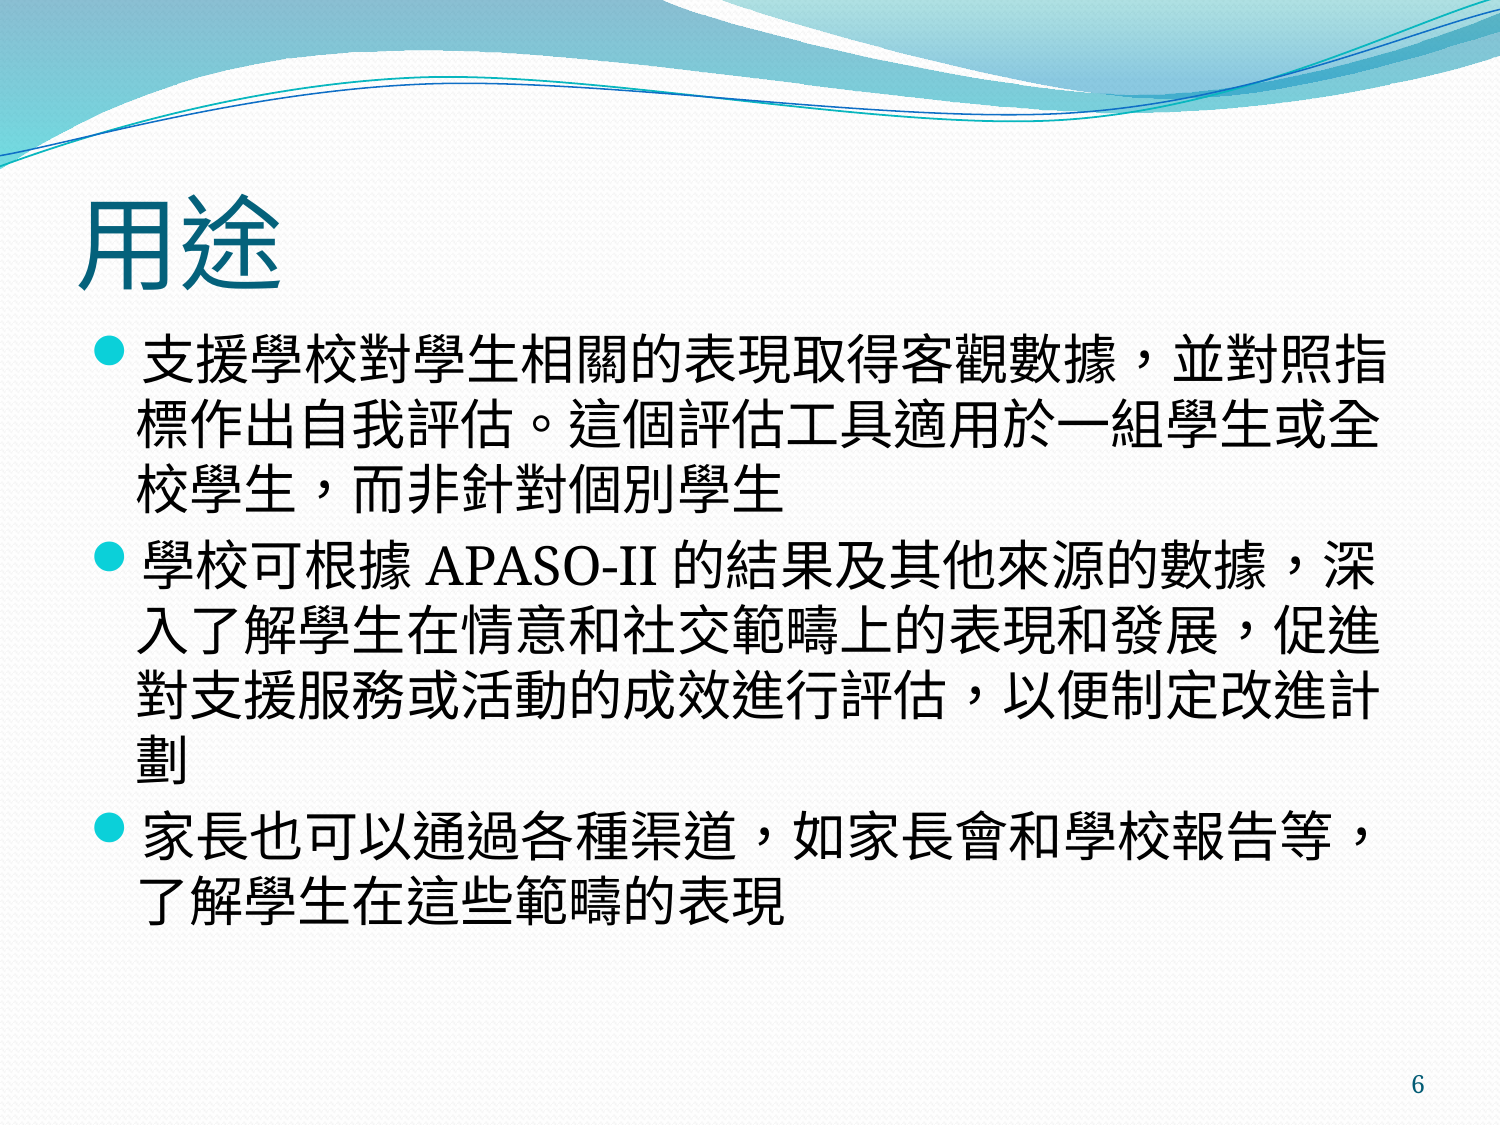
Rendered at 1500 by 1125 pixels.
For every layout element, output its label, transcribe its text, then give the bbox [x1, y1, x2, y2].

slide_number 6 [1299, 1042, 1425, 1103]
list 支援學校對學生相關的表現取得客觀數據，並對照指標作出自我評估。這個評估工具適用於一組學生或全校學生，而非針對個別學生 學校可根據APASO-II的結果及其他來源的數據，深入了解學生在情意和社交範疇上的表現和發展，促進對支援服務或活動的成效進行評估，以便制定改進計劃 家長也可以通過各種渠道，如家長會和學校報告等，了解學生在這些範疇的表現 [74, 317, 1426, 1038]
title 用途 [74, 115, 1426, 304]
